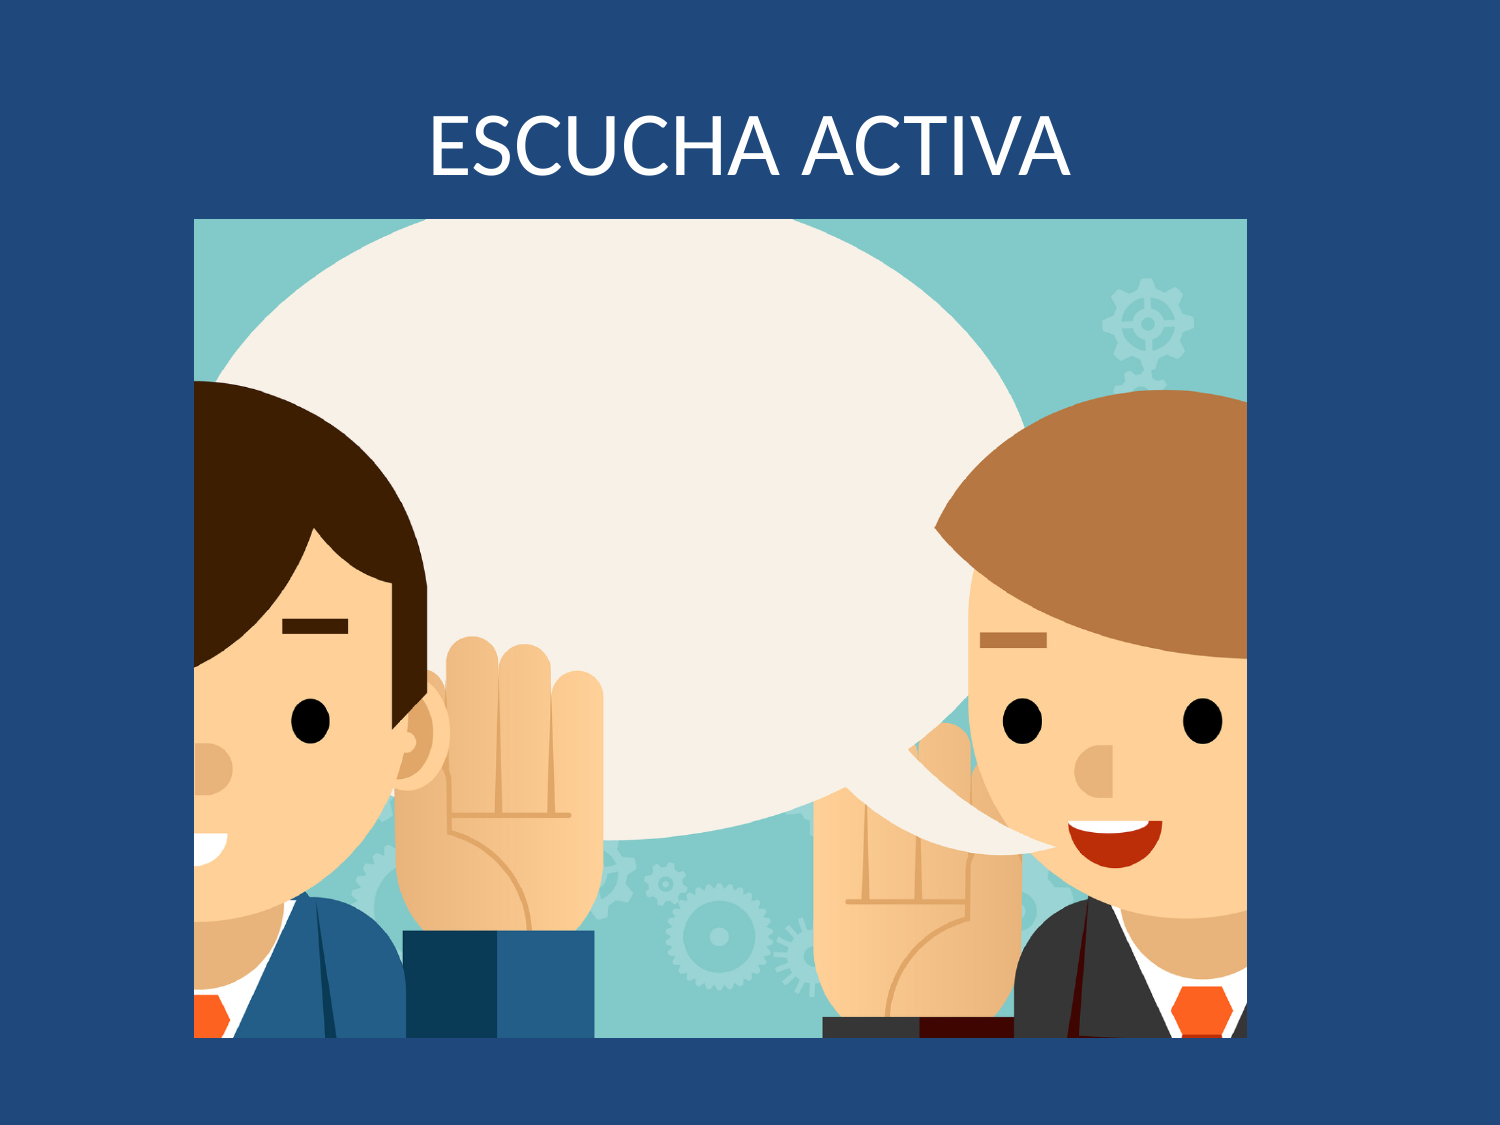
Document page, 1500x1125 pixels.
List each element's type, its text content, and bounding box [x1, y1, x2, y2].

title ESCUCHA ACTIVA [75, 45, 1425, 233]
picture [194, 219, 1247, 1038]
